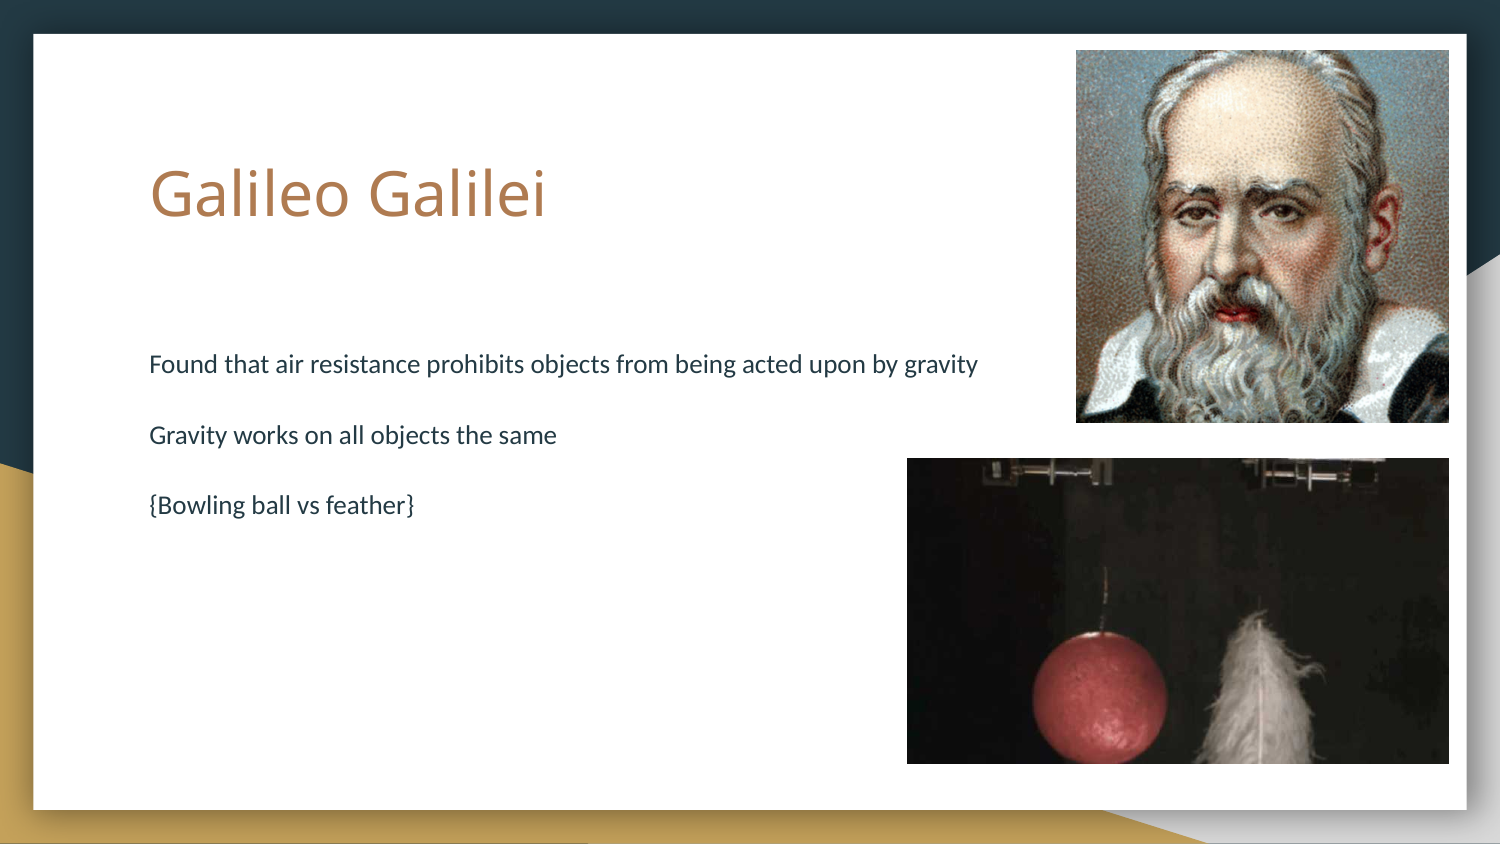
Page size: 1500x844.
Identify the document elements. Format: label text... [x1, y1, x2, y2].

title Galileo Galilei [134, 138, 1071, 296]
list Found that air resistance prohibits objects from being acted upon by gravity Gravity works on all objects the same {Bowling ball vs feather} [134, 326, 1366, 729]
picture [907, 458, 1449, 764]
picture [1076, 50, 1449, 423]
